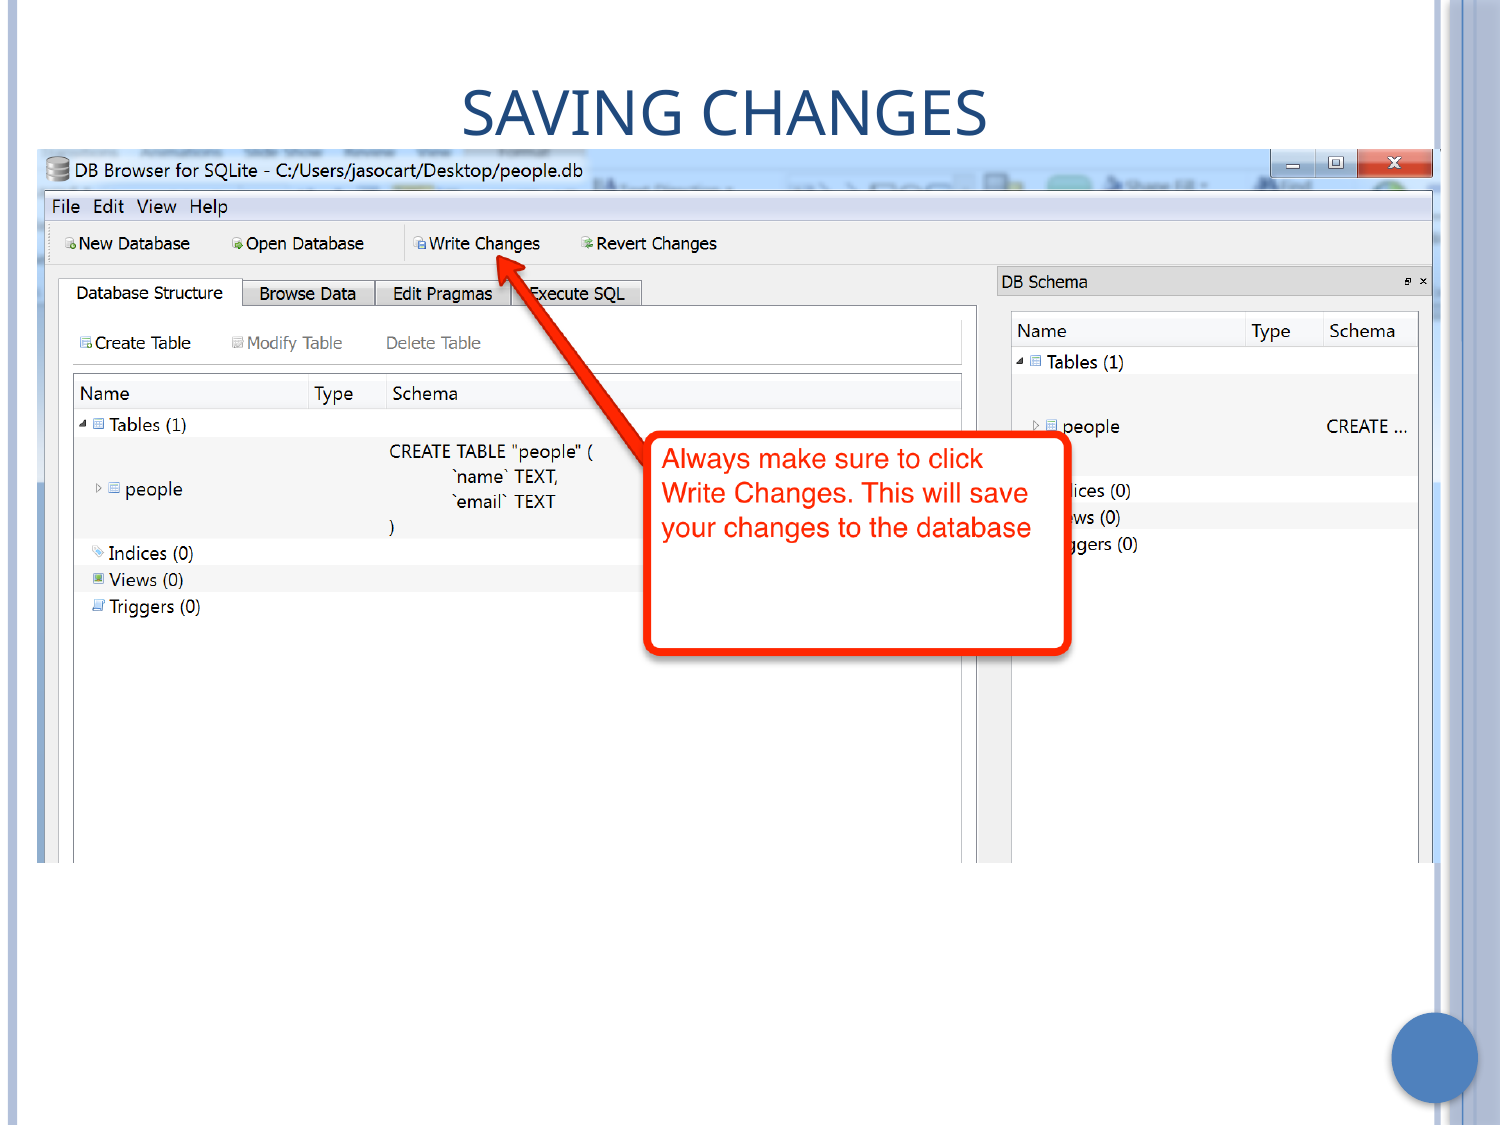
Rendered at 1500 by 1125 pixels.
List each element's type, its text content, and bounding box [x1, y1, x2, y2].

picture [36, 149, 1442, 863]
title Saving Changes [75, 45, 1375, 146]
